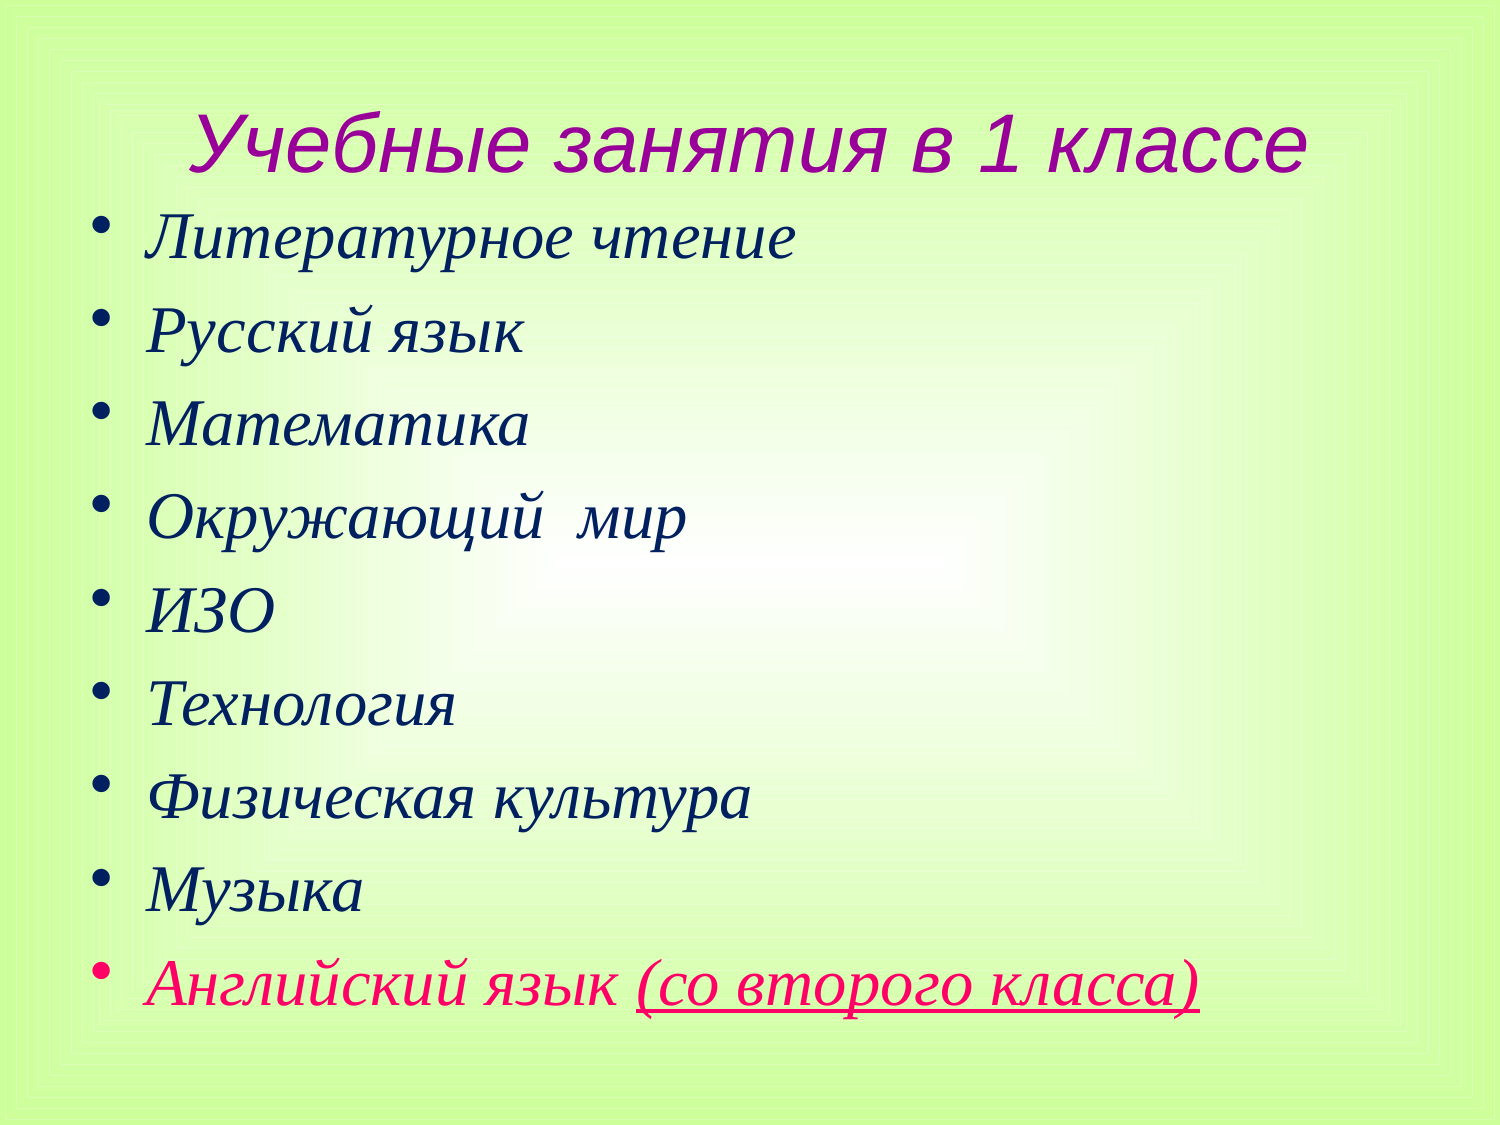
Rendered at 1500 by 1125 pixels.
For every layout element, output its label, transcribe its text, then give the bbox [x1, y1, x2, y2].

title Учебные занятия в 1 классе [74, 44, 1426, 184]
list Литературное чтение Русский язык Математика Окружающий мир ИЗО Технология Физическая культура Музыка Английский язык (со второго класса) [74, 184, 1471, 1095]
